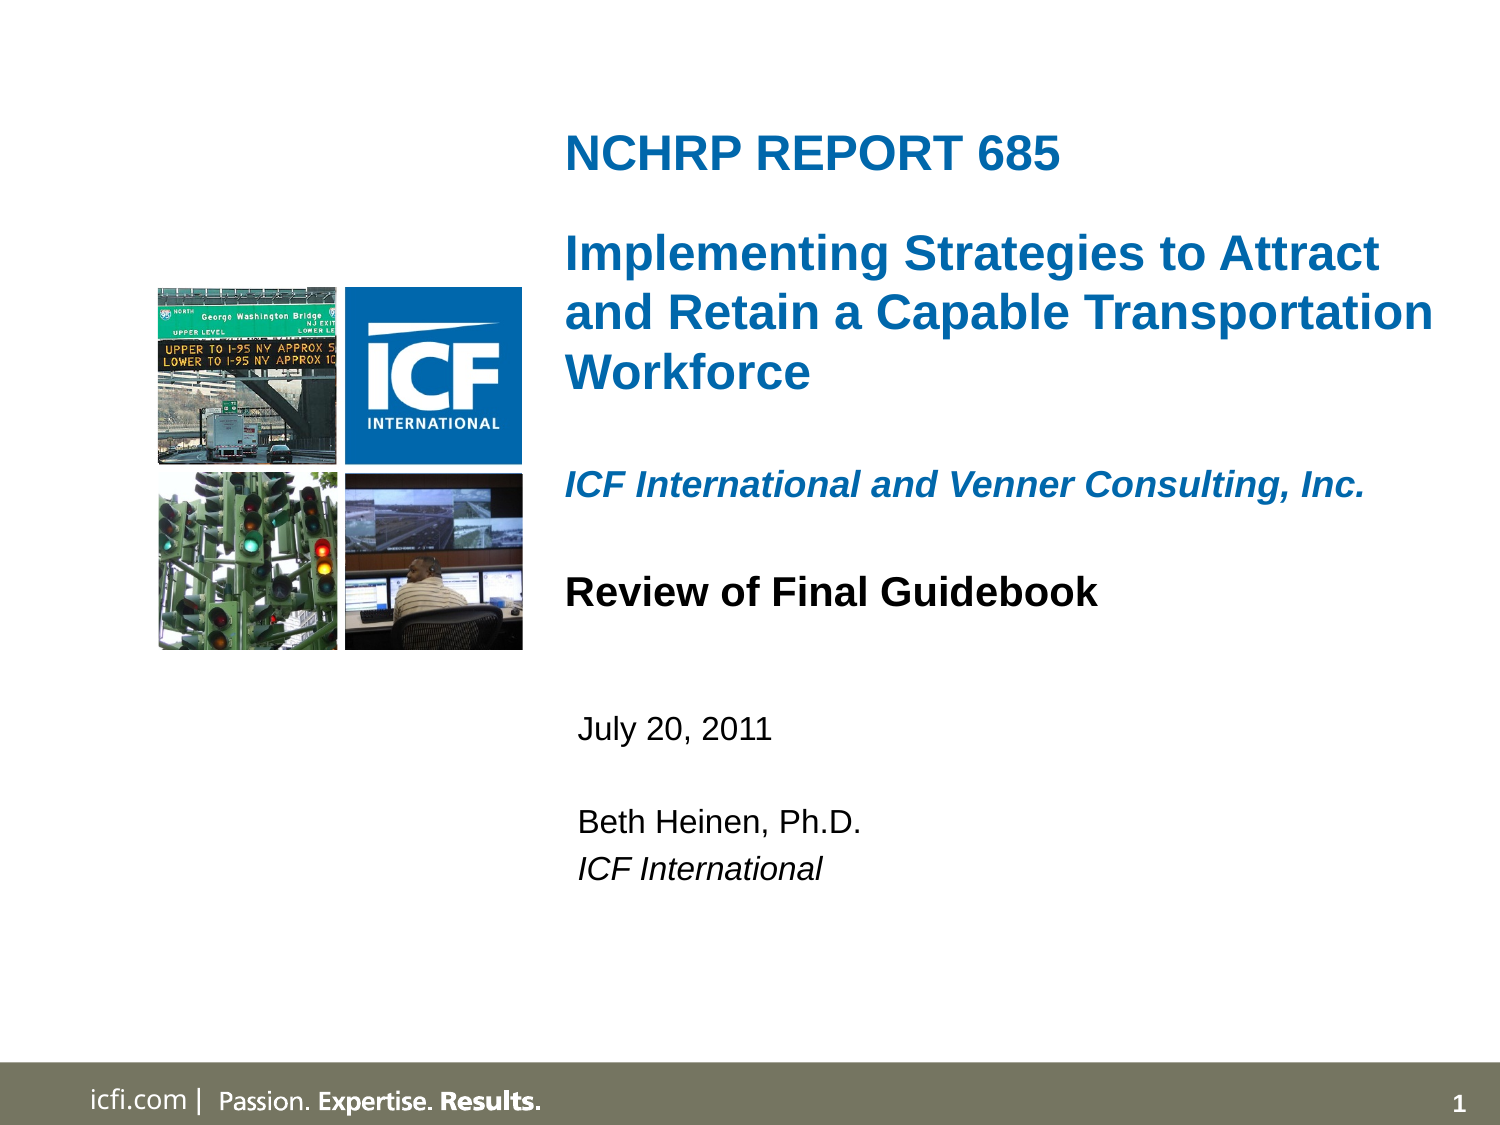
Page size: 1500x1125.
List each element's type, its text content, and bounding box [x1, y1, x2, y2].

subtitle July 20, 2011 Beth Heinen, Ph.D. ICF International [562, 699, 1276, 988]
title NCHRP REPORT 685 Implementing Strategies to Attract and Retain a Capable Transportation Workforce ICF International and Venner Consulting, Inc. Review of Final Guidebook [549, 112, 1467, 725]
picture [157, 285, 523, 651]
